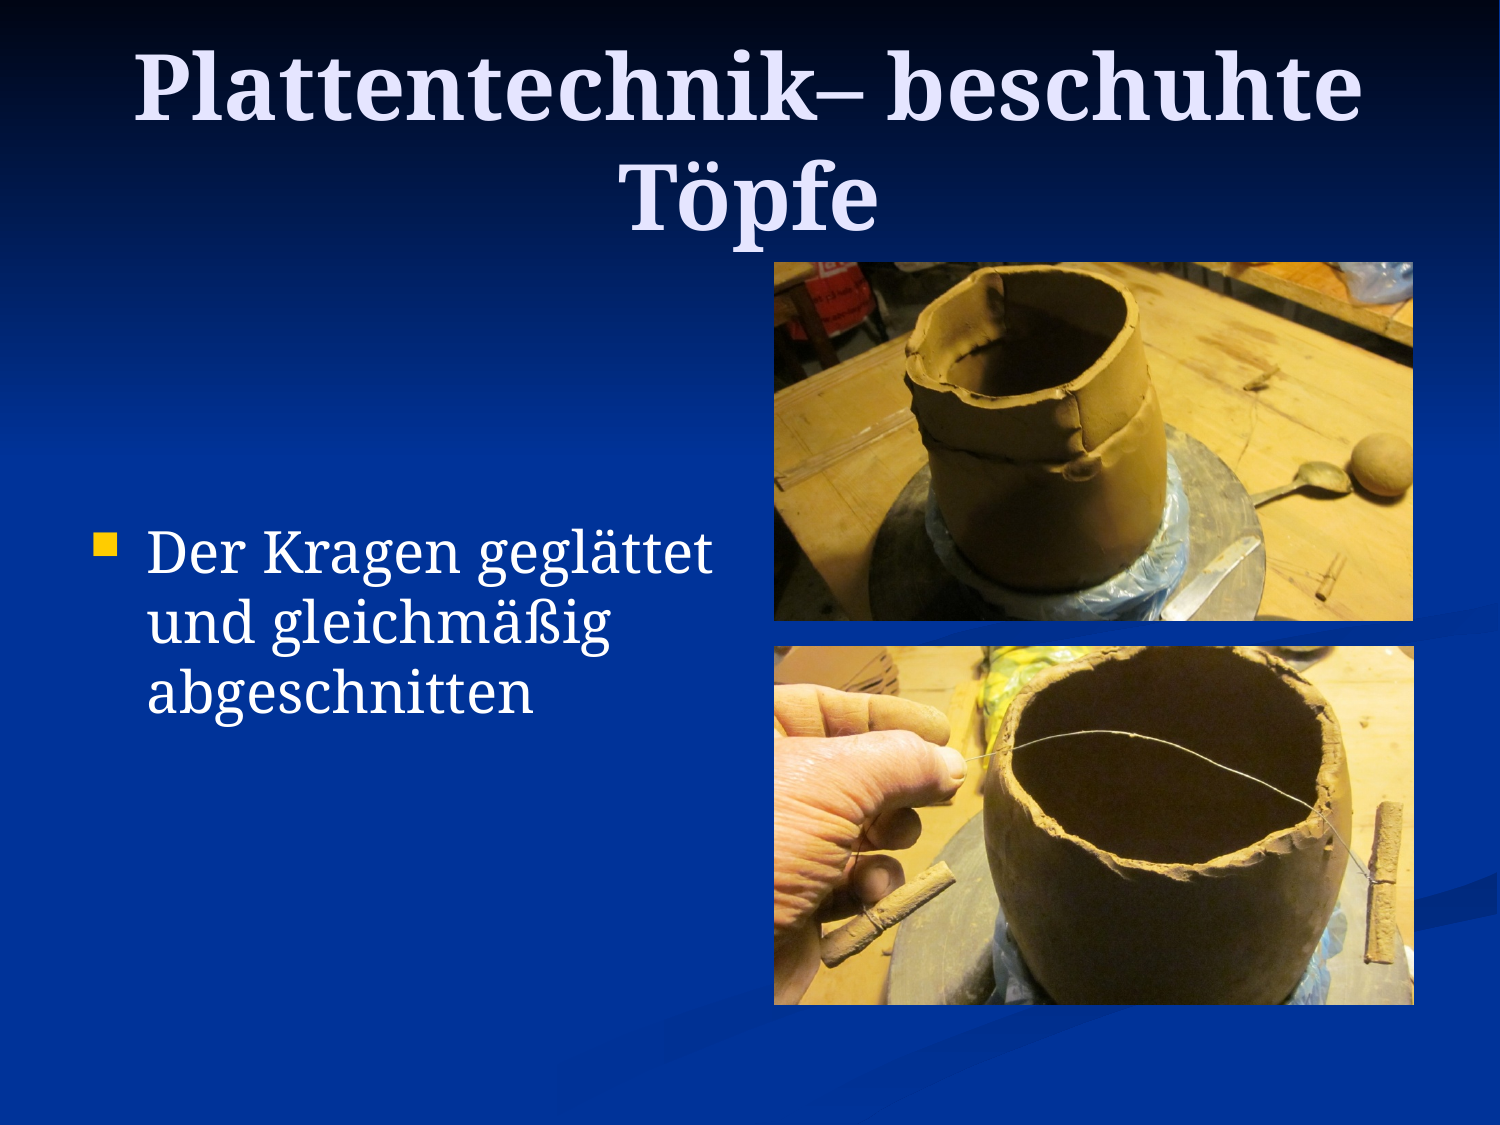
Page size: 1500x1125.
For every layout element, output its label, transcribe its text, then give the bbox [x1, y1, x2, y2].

list Der Kragen geglättet und gleichmäßig abgeschnitten [74, 262, 738, 1006]
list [774, 645, 1414, 1006]
title Plattentechnik– beschuhte Töpfe [74, 44, 1426, 233]
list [774, 262, 1413, 622]
